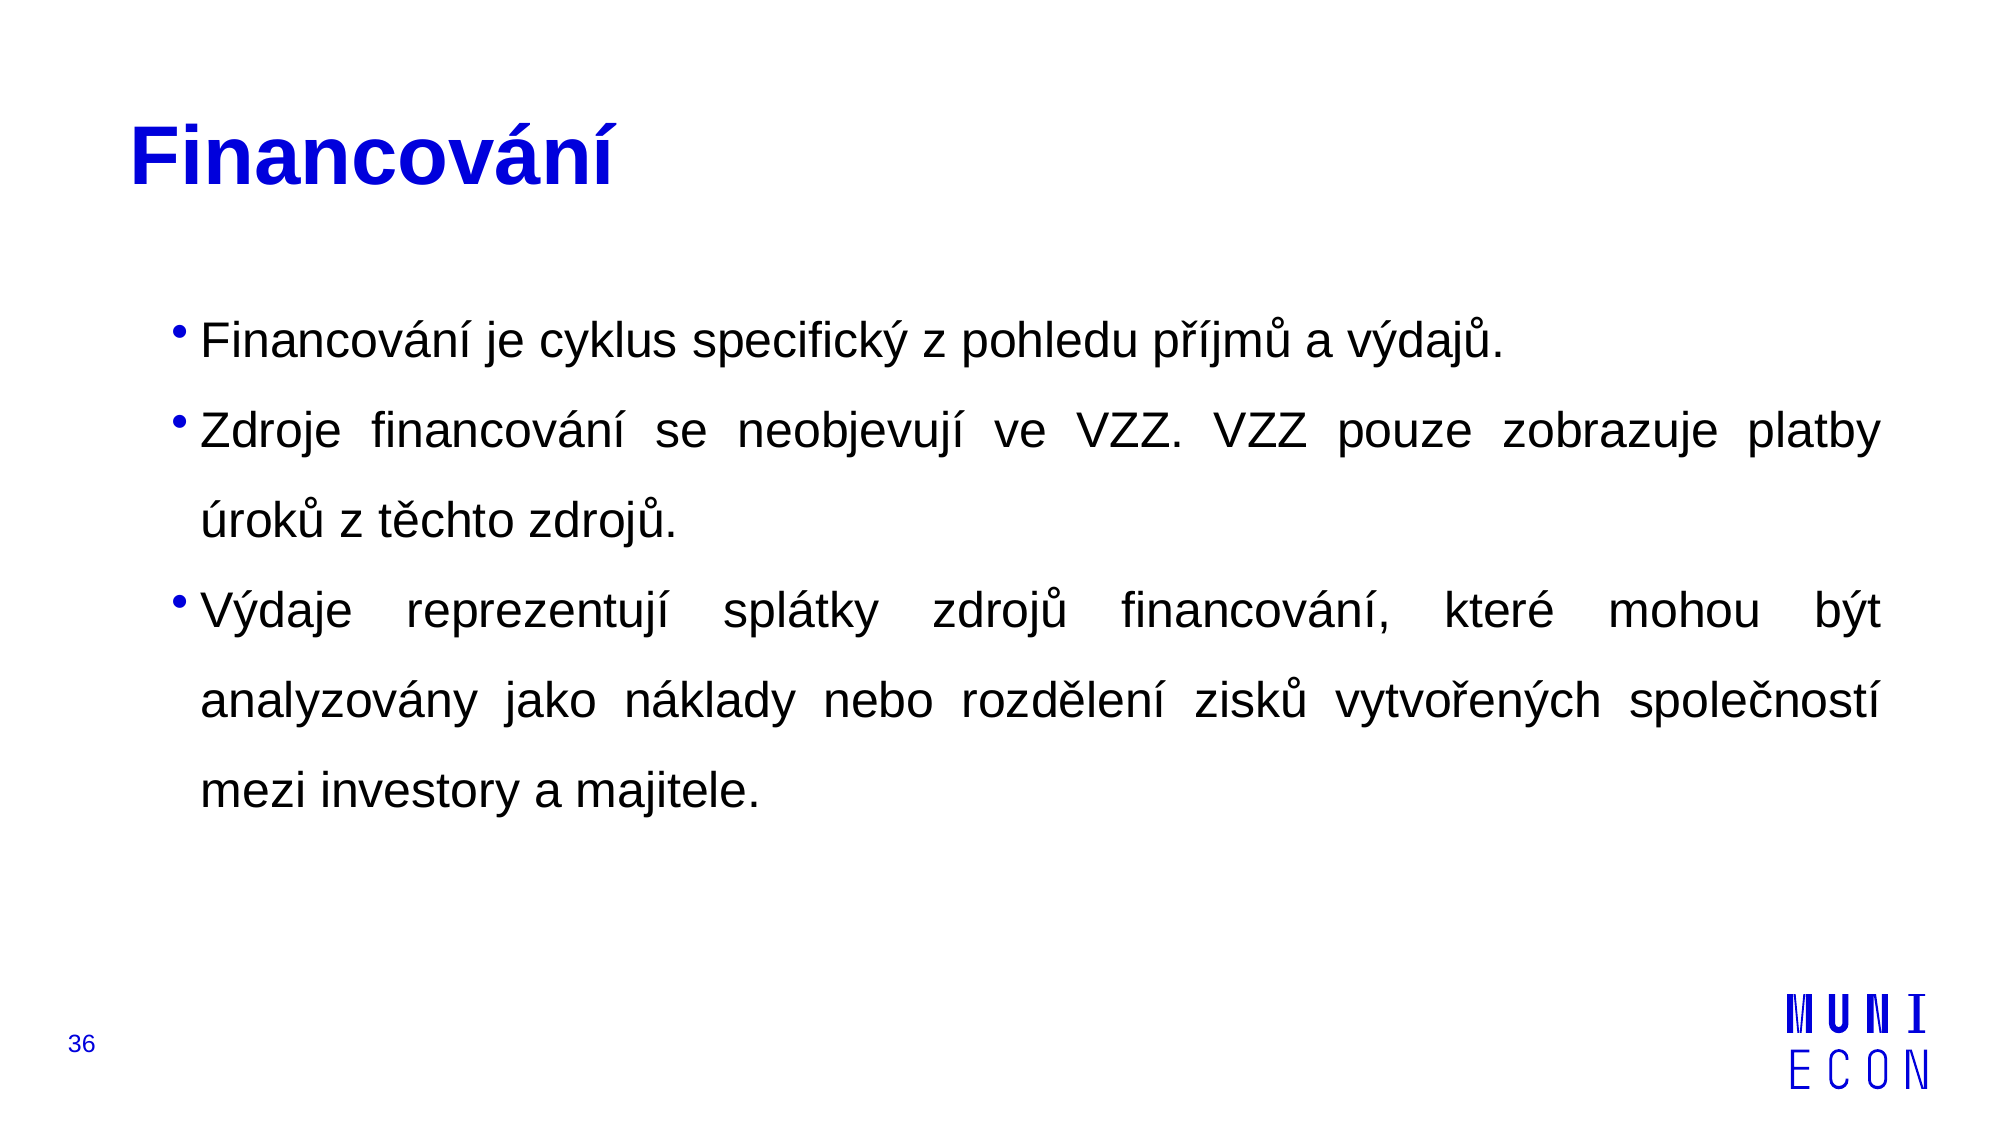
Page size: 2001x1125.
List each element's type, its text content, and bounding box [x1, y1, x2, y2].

title Financování [118, 118, 1883, 193]
slide_number 36 [67, 1021, 110, 1063]
list Financování je cyklus specifický z pohledu příjmů a výdajů. Zdroje financování se neobjevují ve VZZ. VZZ pouze zobrazuje platby úroků z těchto zdrojů. Výdaje reprezentují splátky zdrojů financování, které mohou být analyzovány jako náklady nebo rozdělení zisků vytvořených společností mezi investory a majitele. [118, 277, 1883, 957]
